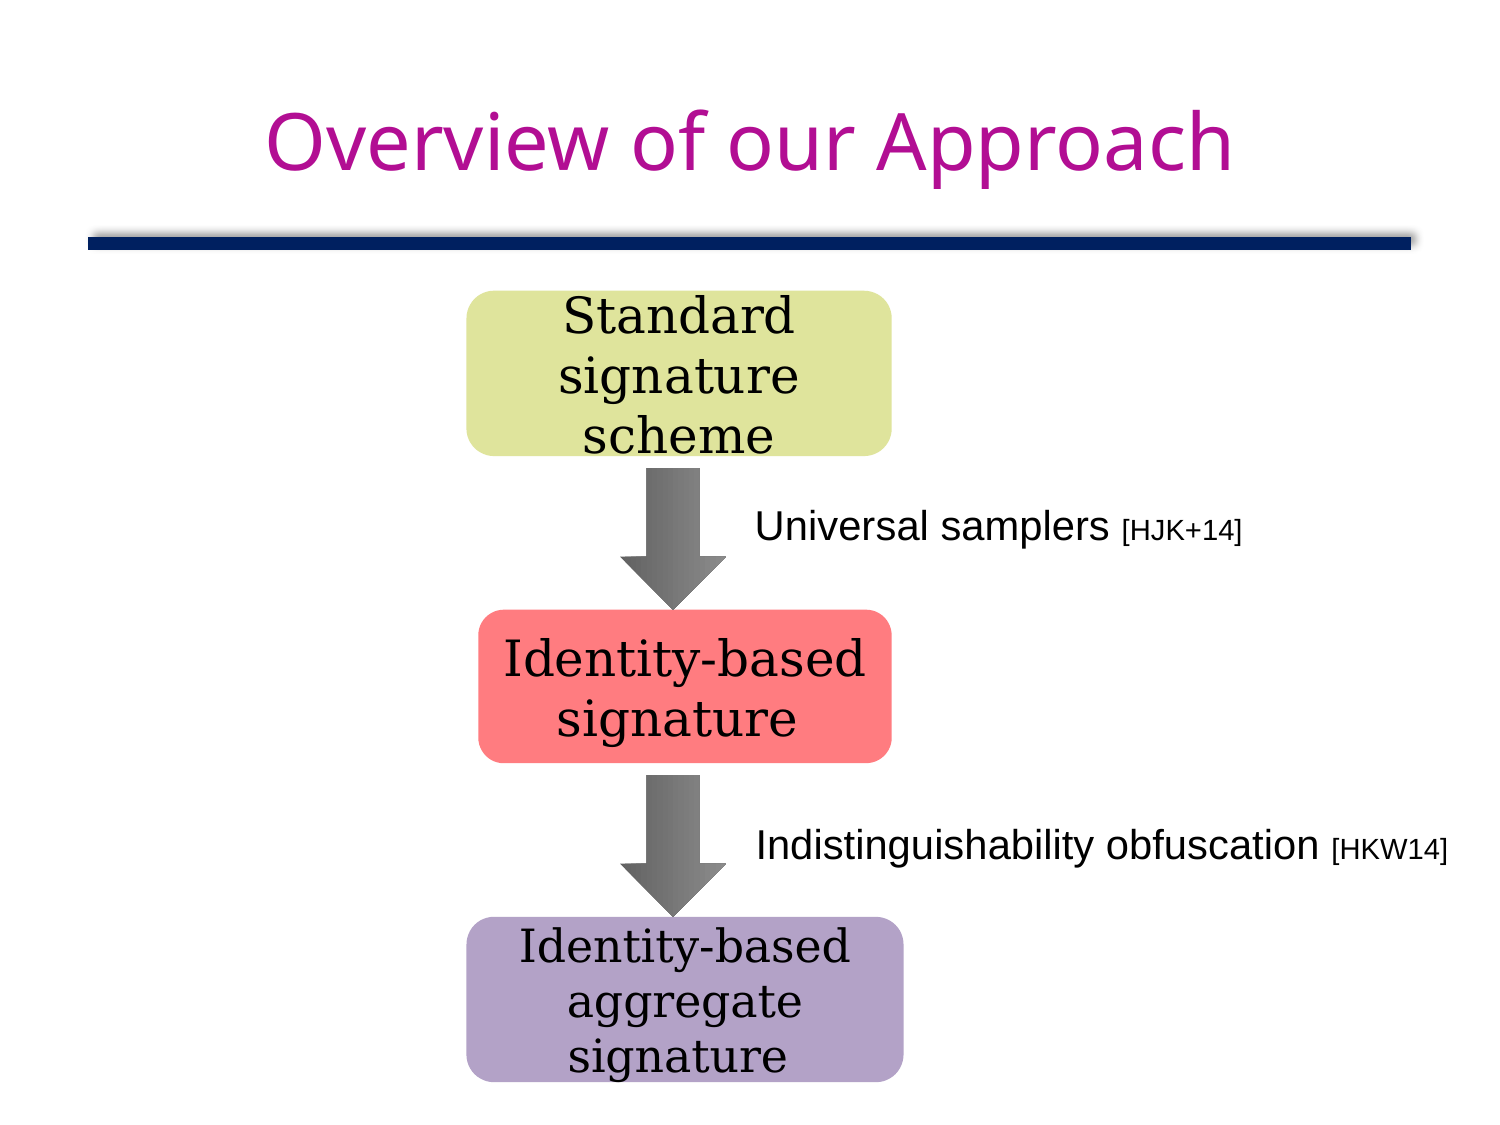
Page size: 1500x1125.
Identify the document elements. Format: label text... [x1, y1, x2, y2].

text_box Identity-based aggregate signature [464, 914, 906, 1085]
text_box [618, 465, 729, 612]
text_box [618, 772, 729, 919]
text_box Identity-based signature [476, 607, 894, 766]
text_box Universal samplers [HJK+14] [739, 491, 1258, 557]
text_box Standard signature scheme [464, 288, 894, 459]
text_box Indistinguishability obfuscation [HKW14] [740, 810, 1464, 876]
title Overview of our Approach [75, 45, 1425, 233]
